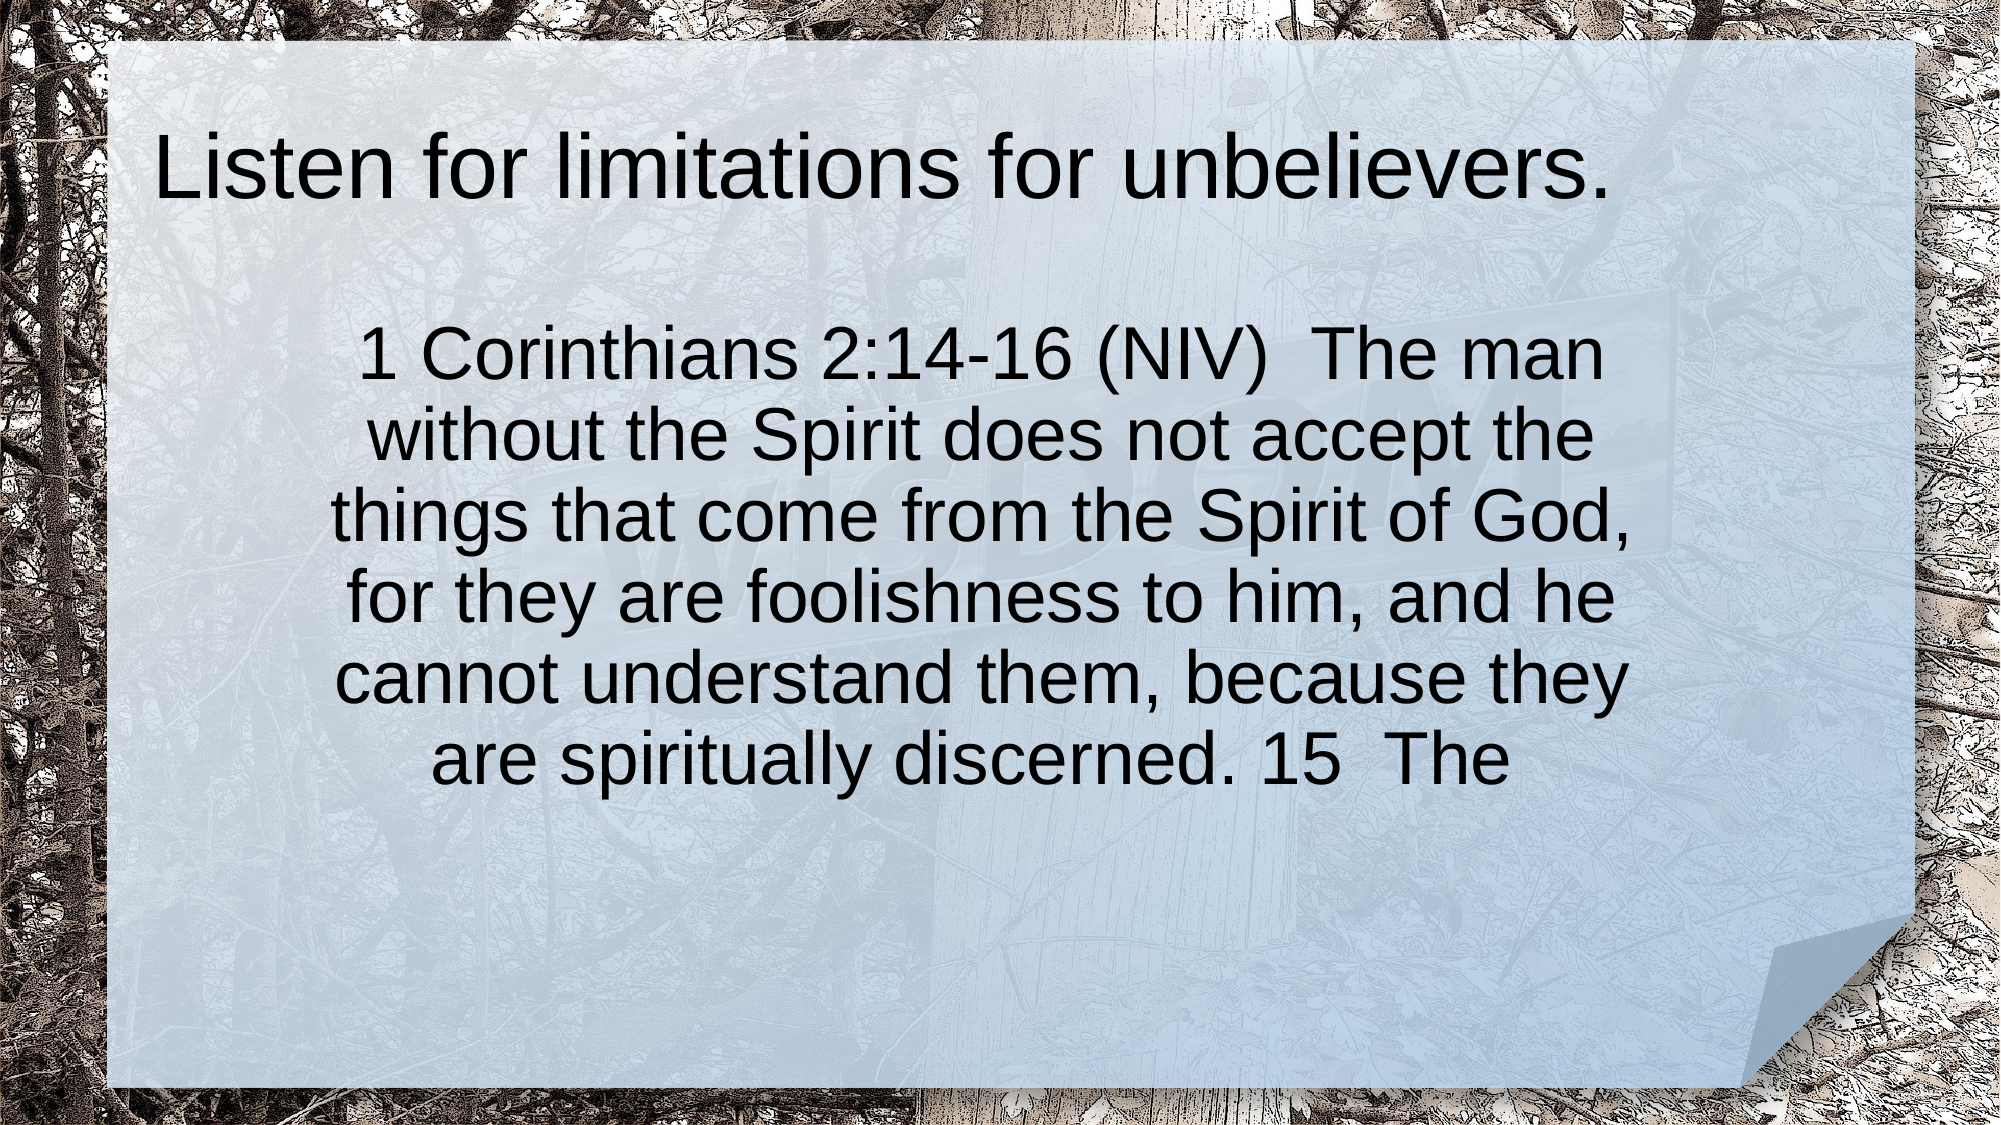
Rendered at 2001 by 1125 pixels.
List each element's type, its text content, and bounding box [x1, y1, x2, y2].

picture [0, 0, 2001, 1125]
list 1 Corinthians 2:14-16 (NIV) The man without the Spirit does not accept the things that come from the Spirit of God, for they are foolishness to him, and he cannot understand them, because they are spiritually discerned. 15 The [286, 307, 1679, 1021]
title Listen for limitations for unbelievers. [137, 59, 1863, 278]
